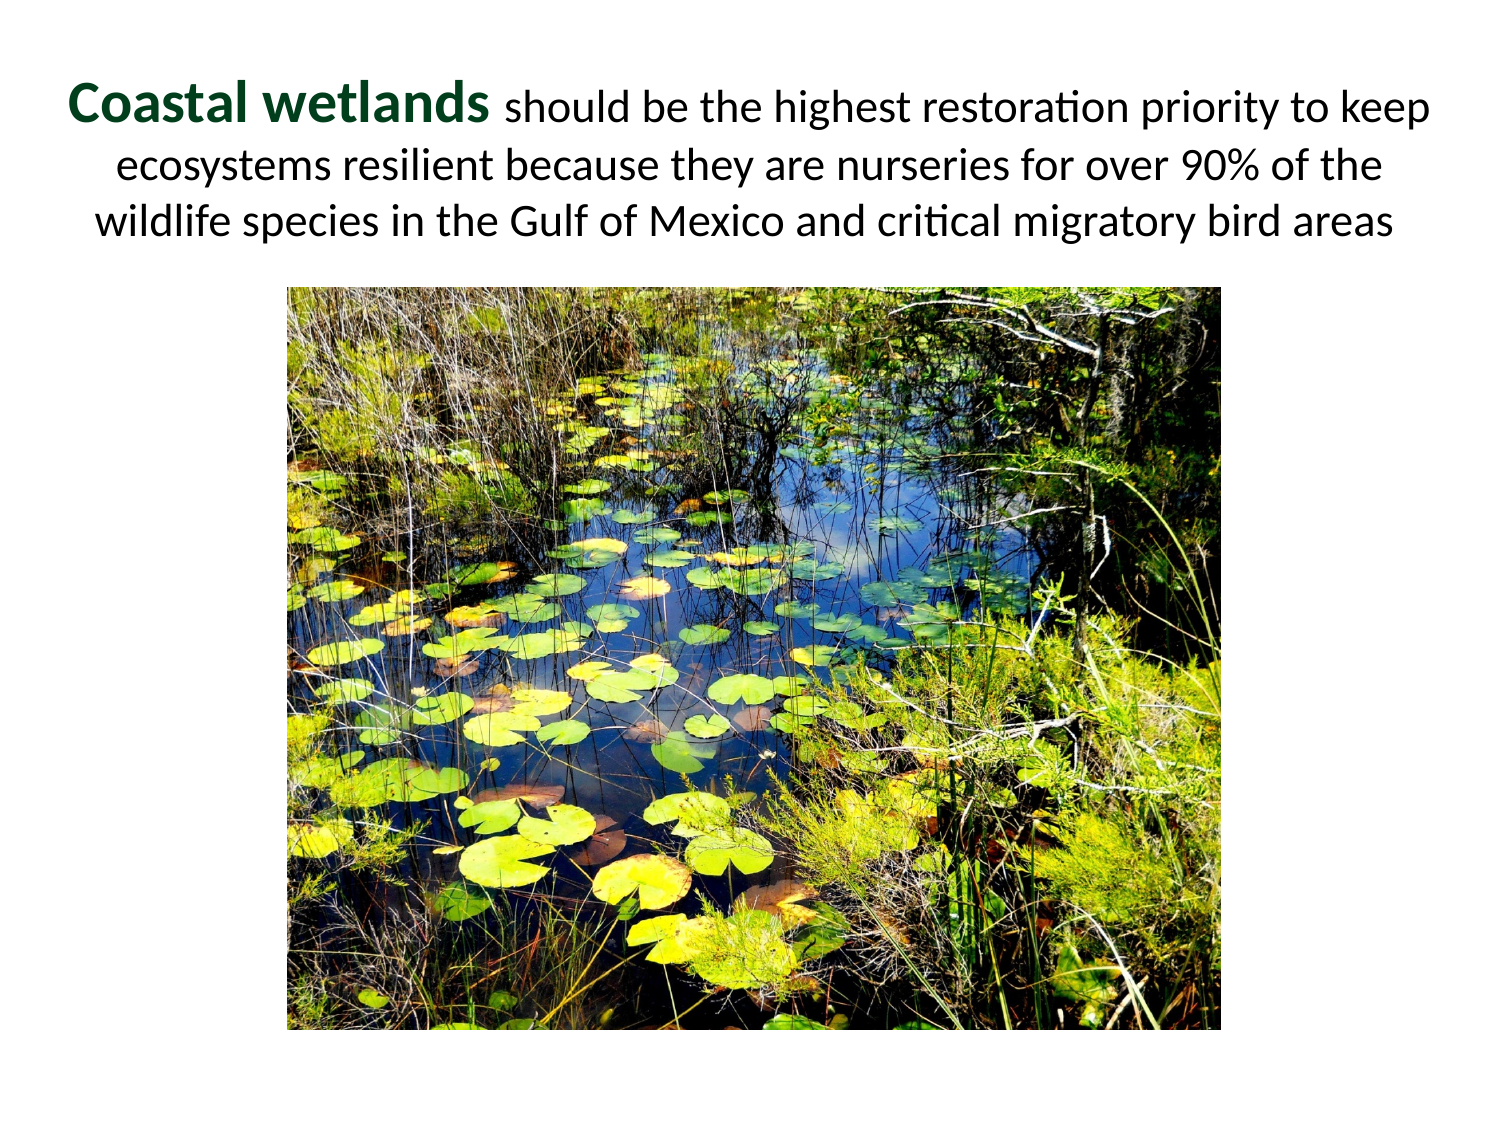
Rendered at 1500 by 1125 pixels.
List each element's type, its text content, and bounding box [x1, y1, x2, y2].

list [287, 287, 1221, 1031]
title Coastal wetlands should be the highest restoration priority to keep ecosystems resilient because they are nurseries for over 90% of the wildlife species in the Gulf of Mexico and critical migratory bird areas [50, 45, 1450, 263]
